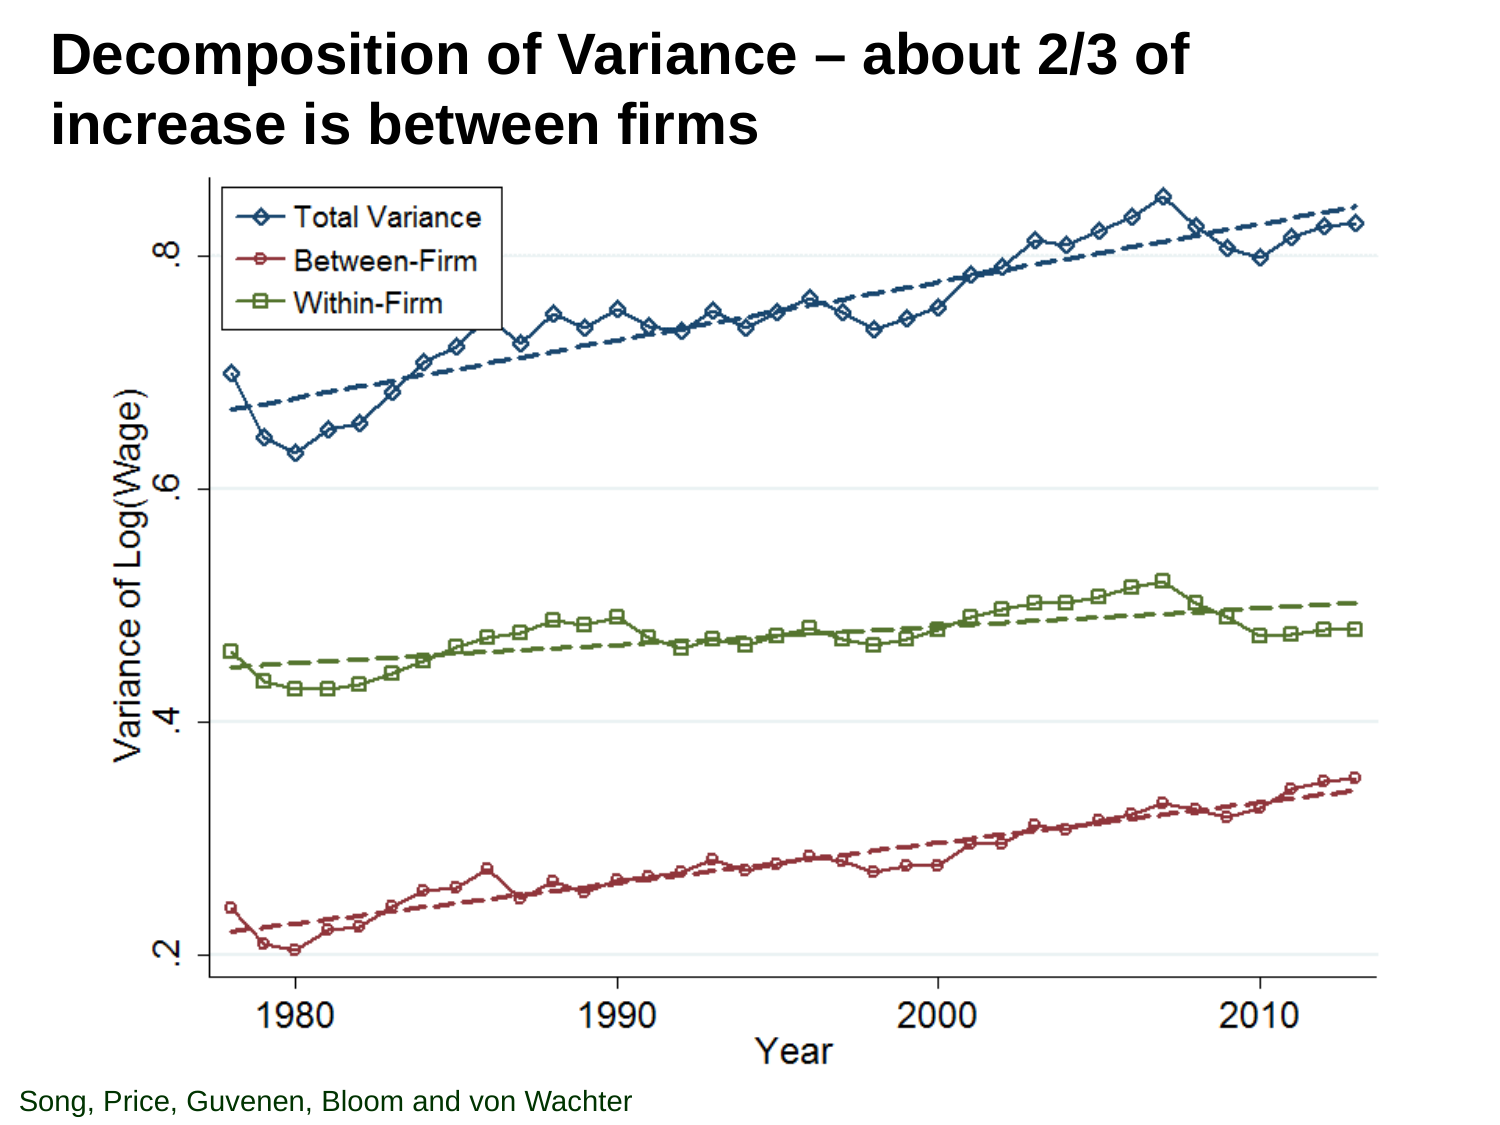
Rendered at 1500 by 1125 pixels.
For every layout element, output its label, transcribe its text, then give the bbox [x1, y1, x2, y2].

title Decomposition of Variance – about 2/3 of increase is between firms [50, 8, 1436, 155]
picture [73, 140, 1413, 1072]
